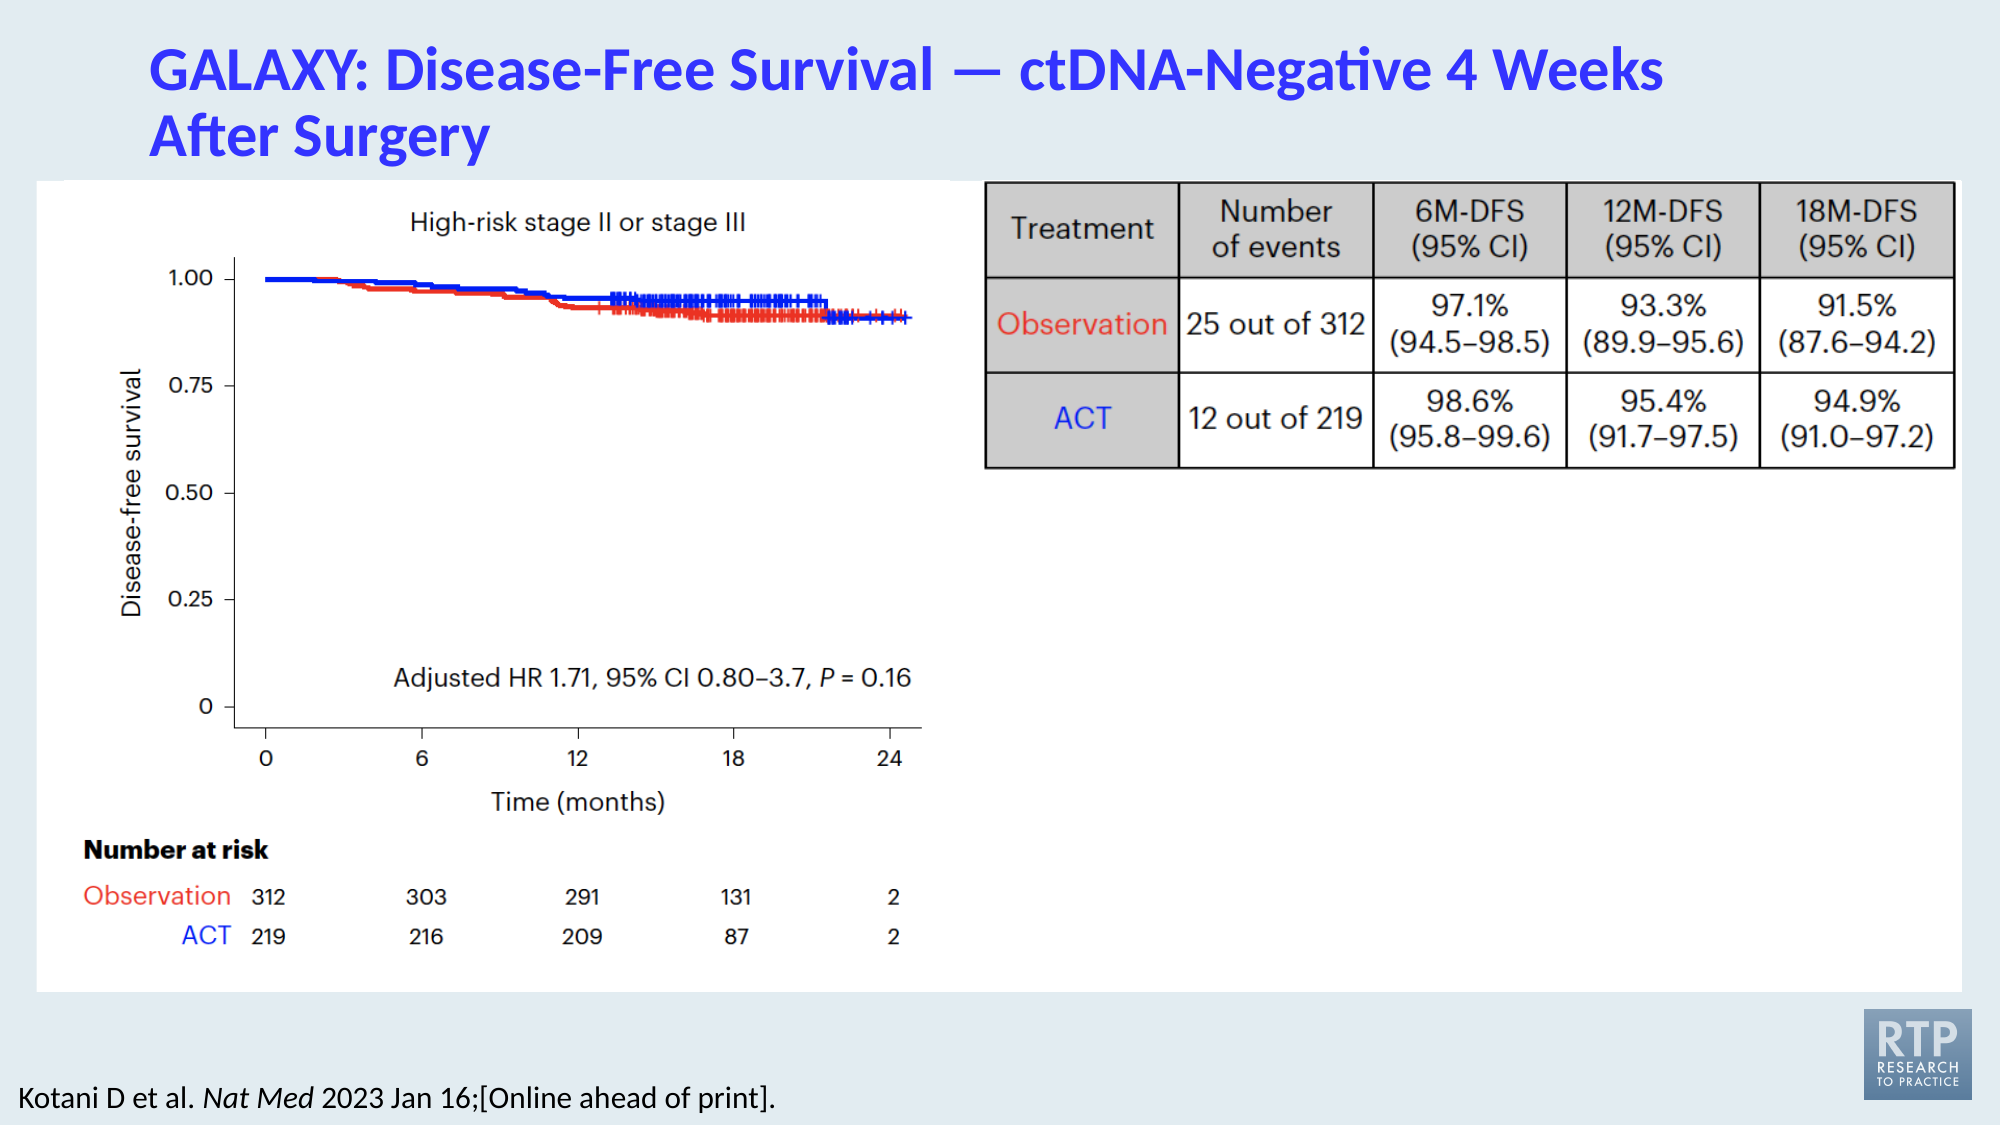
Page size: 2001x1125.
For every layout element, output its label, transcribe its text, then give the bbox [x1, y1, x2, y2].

picture [63, 180, 950, 963]
title GALAXY: Disease-Free Survival — ctDNA-Negative 4 Weeks After Surgery [149, 9, 1804, 198]
picture [981, 180, 1962, 471]
text_box Kotani D et al. Nat Med 2023 Jan 16;[Online ahead of print]. [3, 1069, 793, 1122]
text_box [36, 180, 1962, 992]
